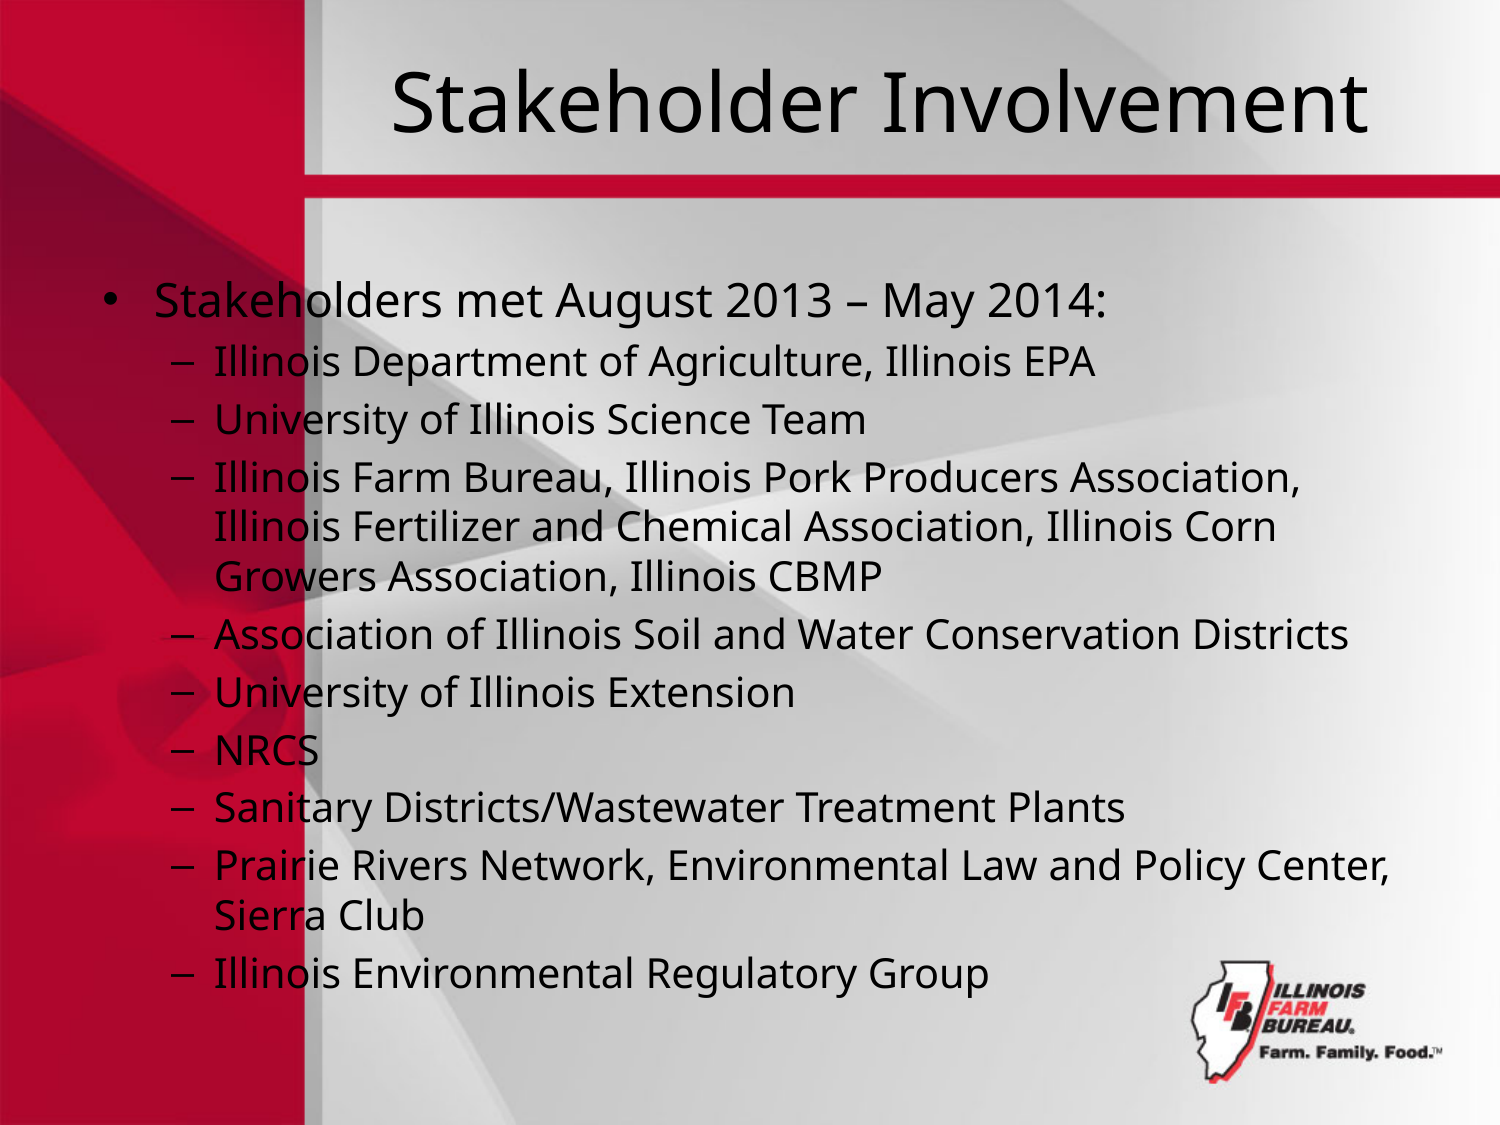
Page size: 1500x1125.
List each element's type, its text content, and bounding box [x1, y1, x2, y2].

picture [0, 0, 1500, 1125]
title Stakeholder Involvement [375, 5, 1425, 193]
list Stakeholders met August 2013 – May 2014: Illinois Department of Agriculture, Illinois EPA University of Illinois Science Team Illinois Farm Bureau, Illinois Pork Producers Association, Illinois Fertilizer and Chemical Association, Illinois Corn Growers Association, Illinois CBMP Association of Illinois Soil and Water Conservation Districts University of Illinois Extension NRCS Sanitary Districts/Wastewater Treatment Plants Prairie Rivers Network, Environmental Law and Policy Center, Sierra Club Illinois Environmental Regulatory Group [87, 262, 1425, 1005]
